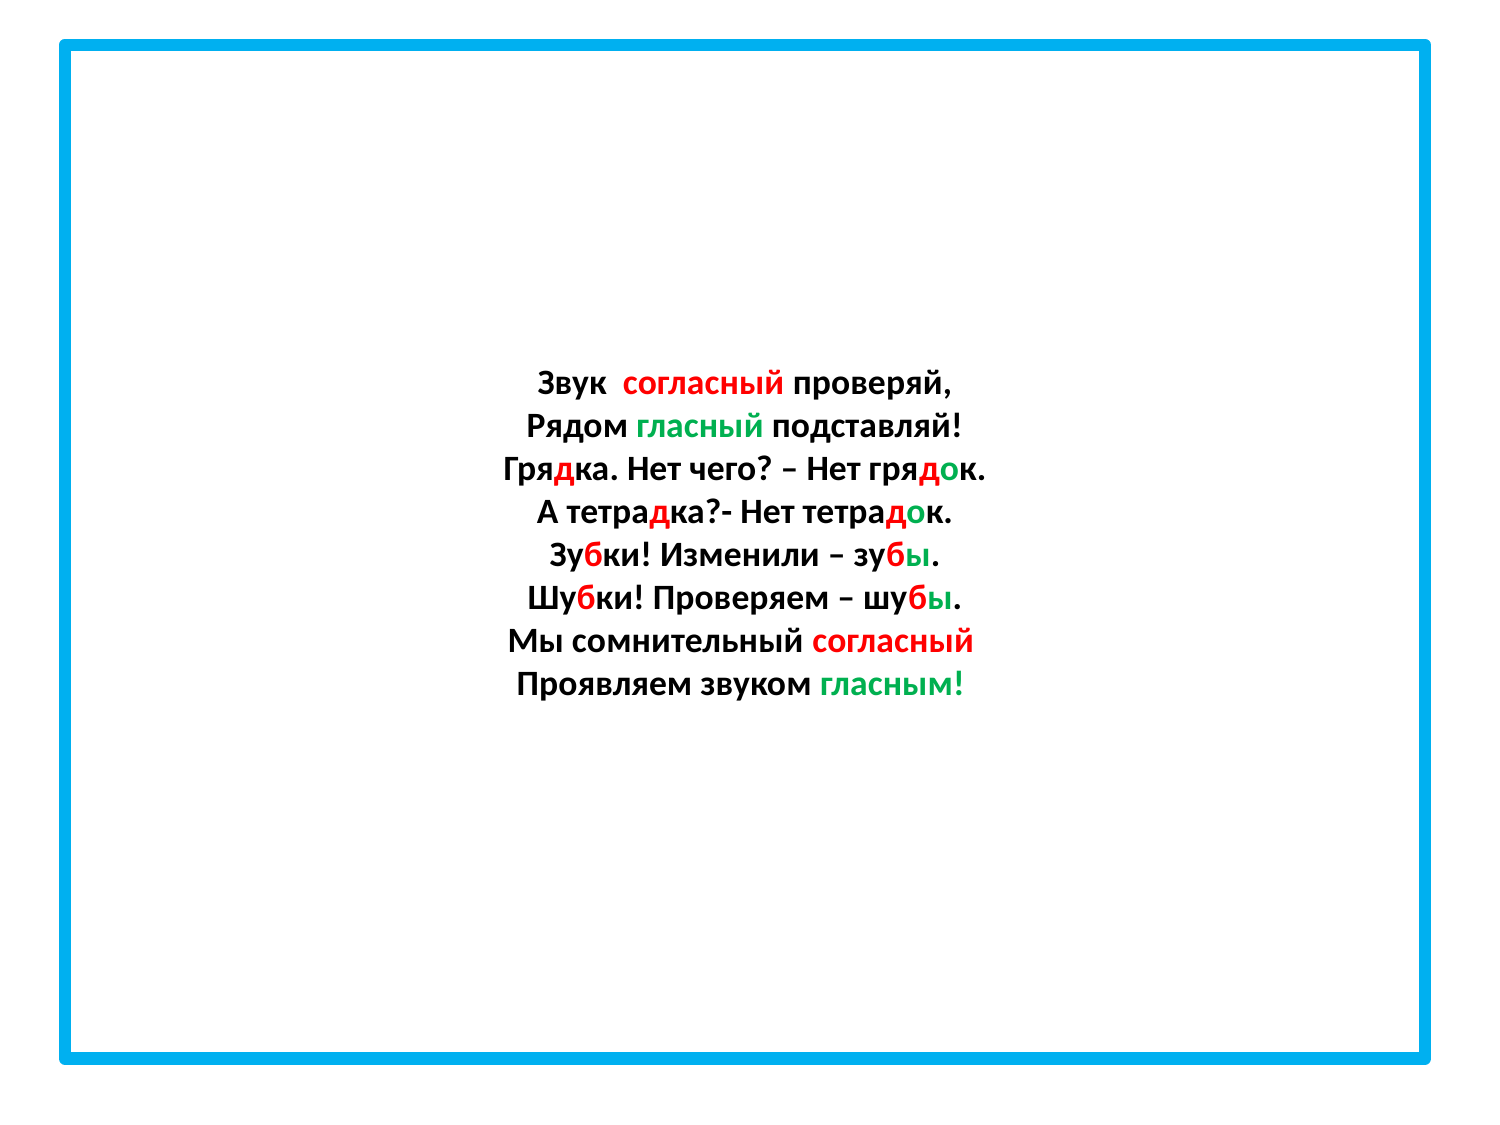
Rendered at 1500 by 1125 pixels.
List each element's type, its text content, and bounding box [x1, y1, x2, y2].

title Звук согласный проверяй, Рядом гласный подставляй! Грядка. Нет чего? – Нет грядок. А тетрадка?- Нет тетрадок. Зубки! Изменили – зубы. Шубки! Проверяем – шубы. Мы сомнительный согласный Проявляем звуком гласным! [64, 45, 1425, 1059]
